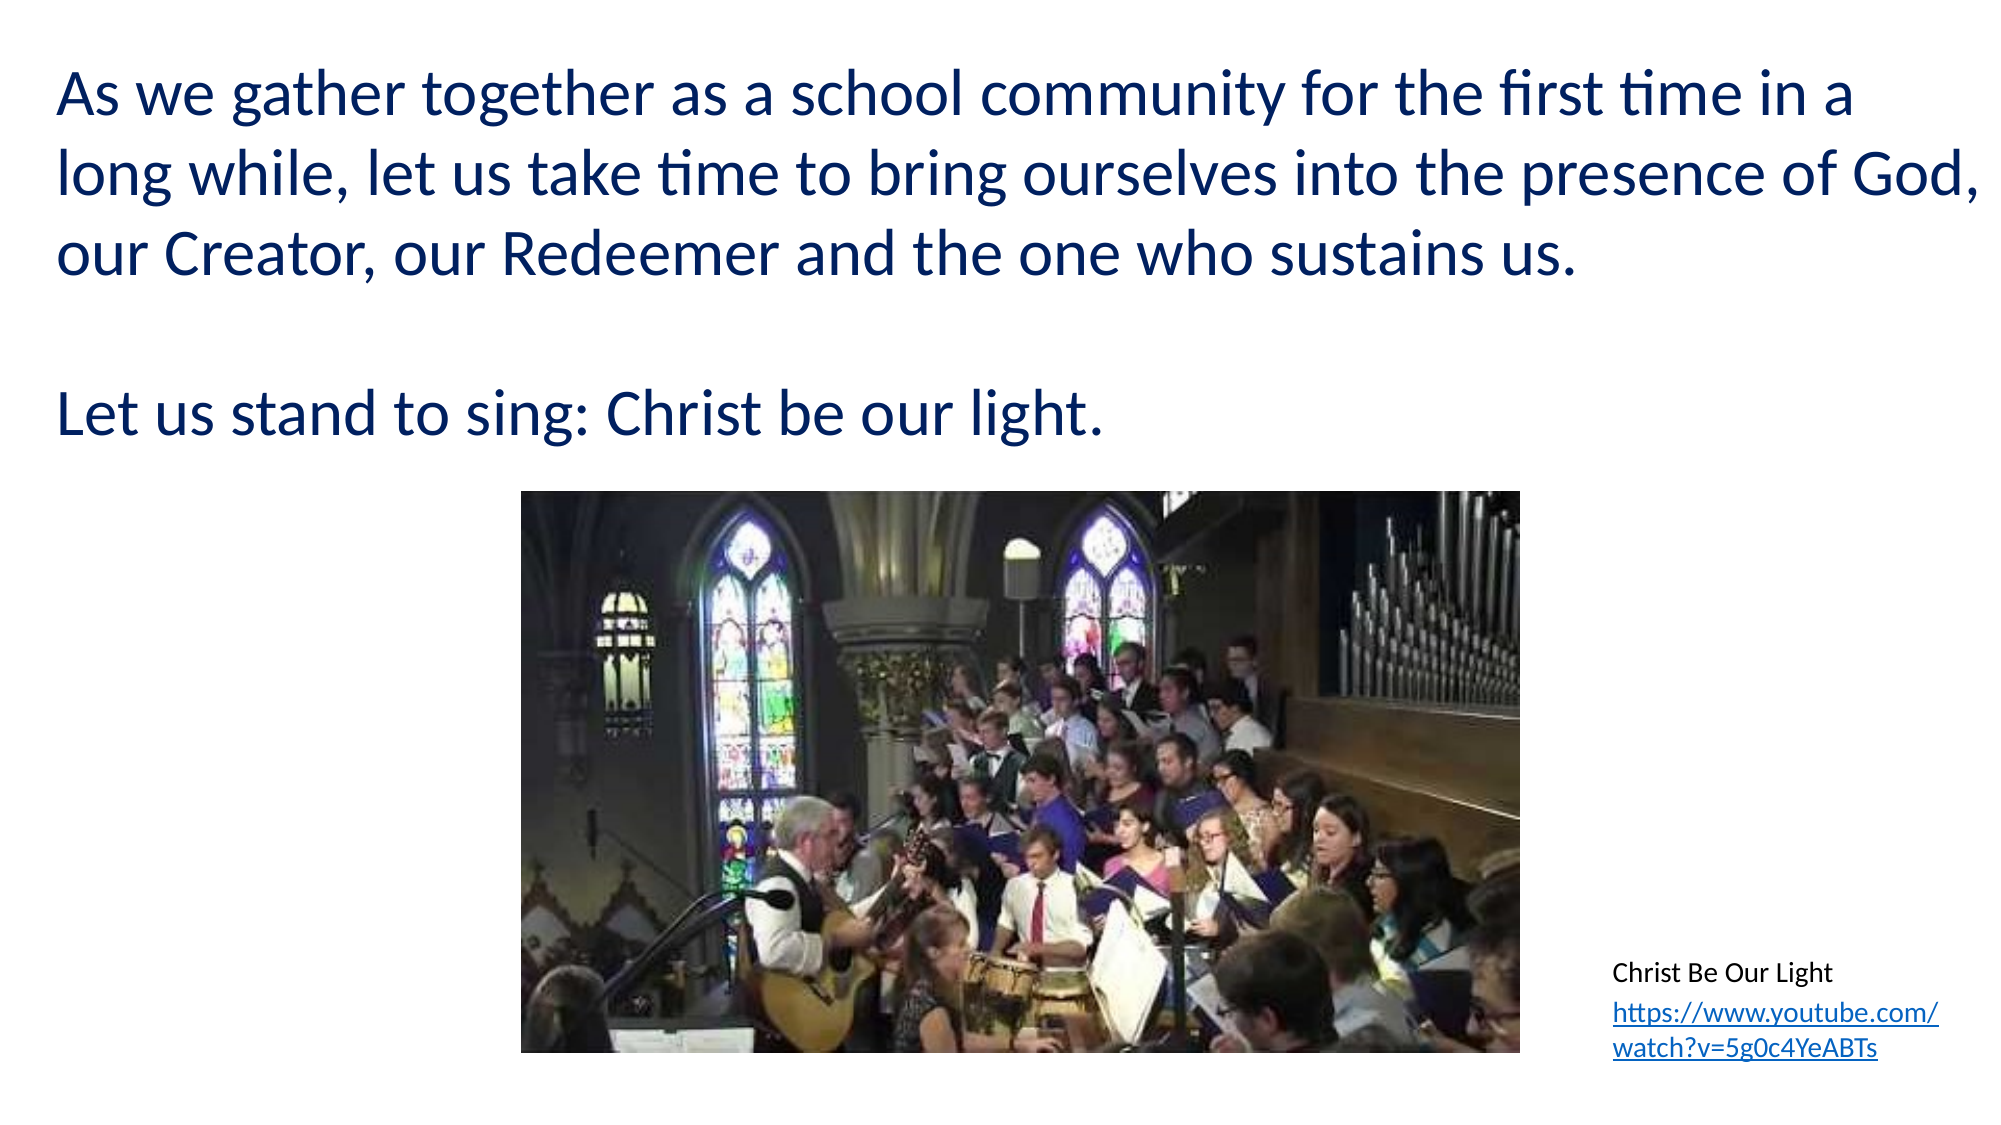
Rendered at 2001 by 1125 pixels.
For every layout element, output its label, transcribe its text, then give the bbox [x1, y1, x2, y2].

text_box Christ Be Our Light https://www.youtube.com/watch?v=5g0c4YeABTs [1597, 940, 1966, 1036]
text_box As we gather together as a school community for the first time in a long while, let us take time to bring ourselves into the presence of God, our Creator, our Redeemer and the one who sustains us. Let us stand to sing: Christ be our light. [41, 41, 2000, 456]
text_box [520, 491, 1521, 1054]
